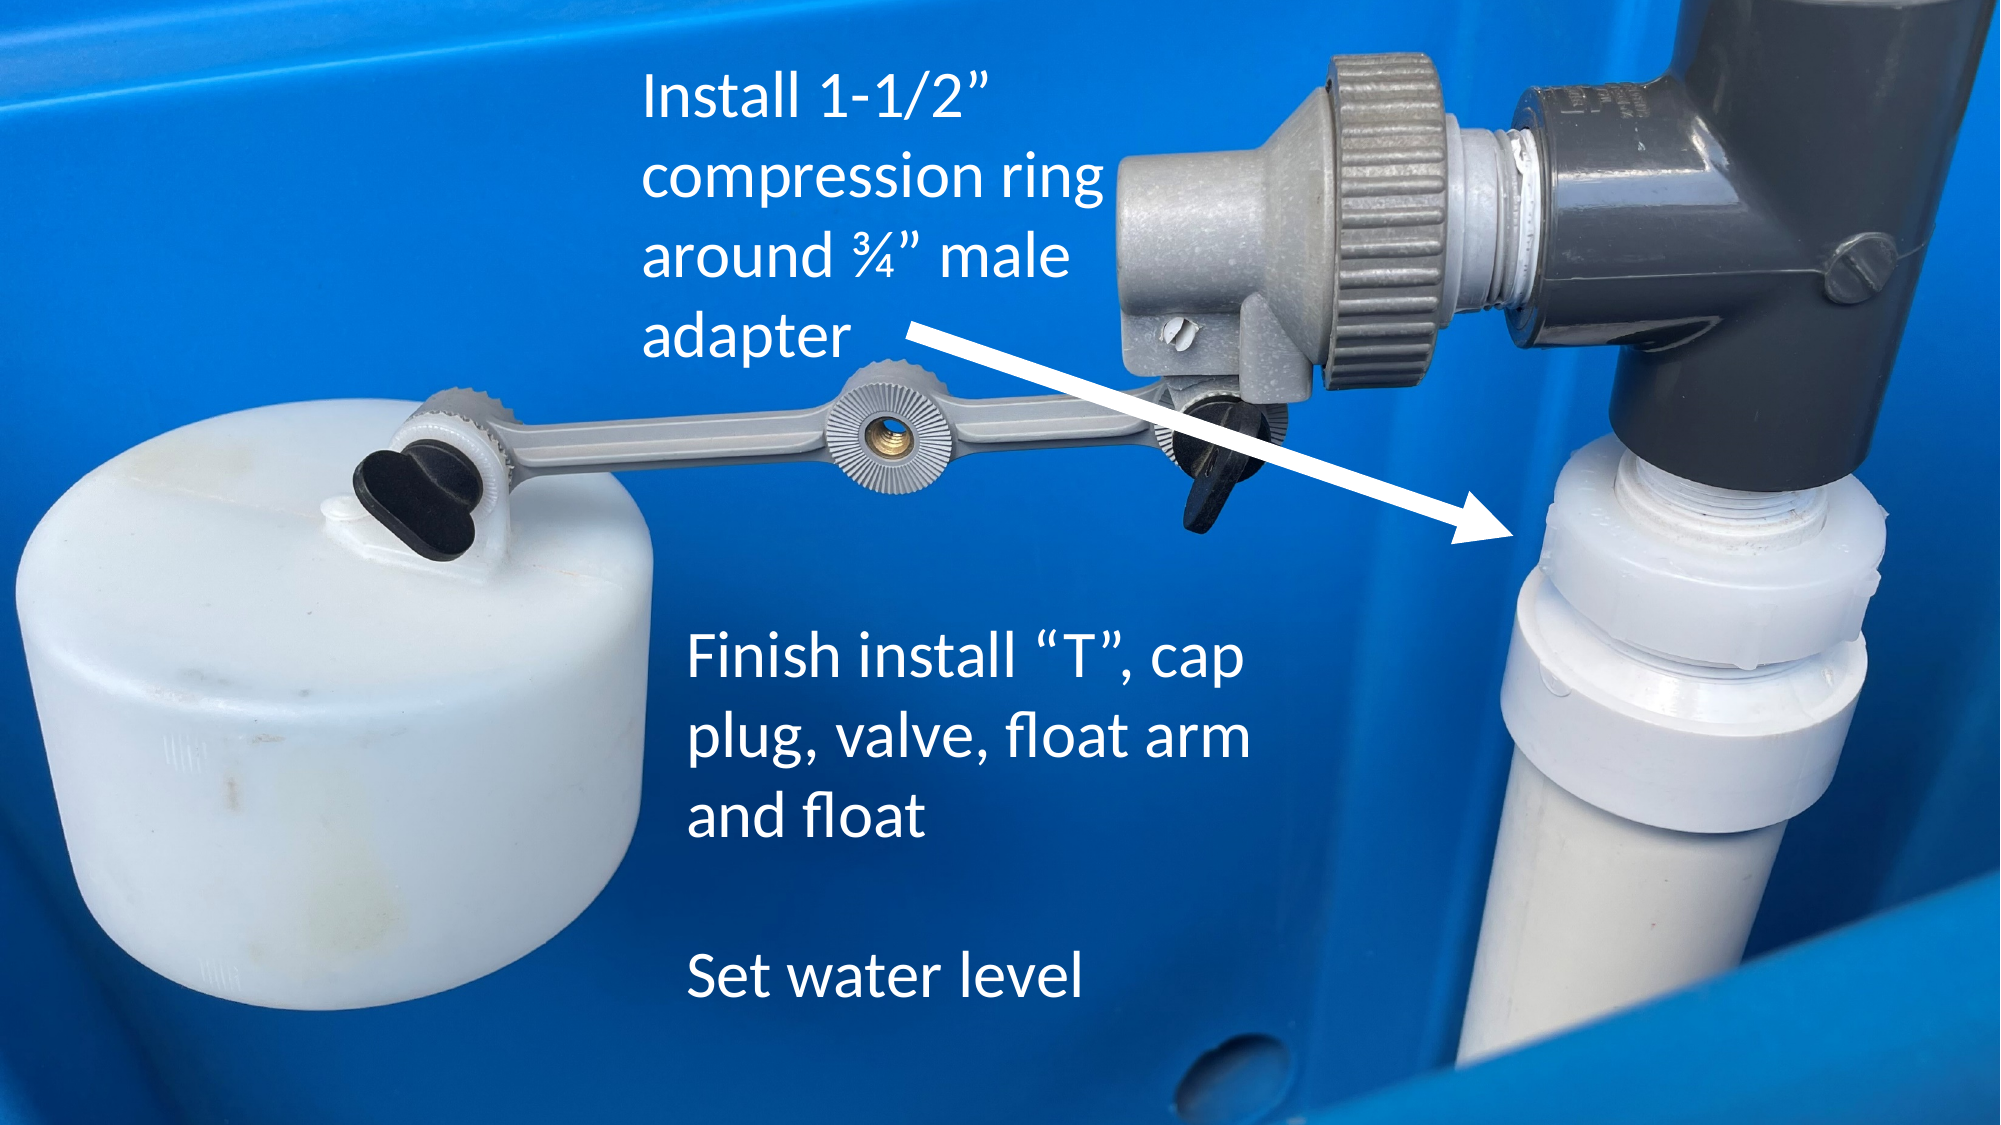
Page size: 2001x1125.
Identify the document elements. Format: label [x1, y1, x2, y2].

picture [0, 0, 2000, 1125]
text_box [908, 329, 1514, 536]
